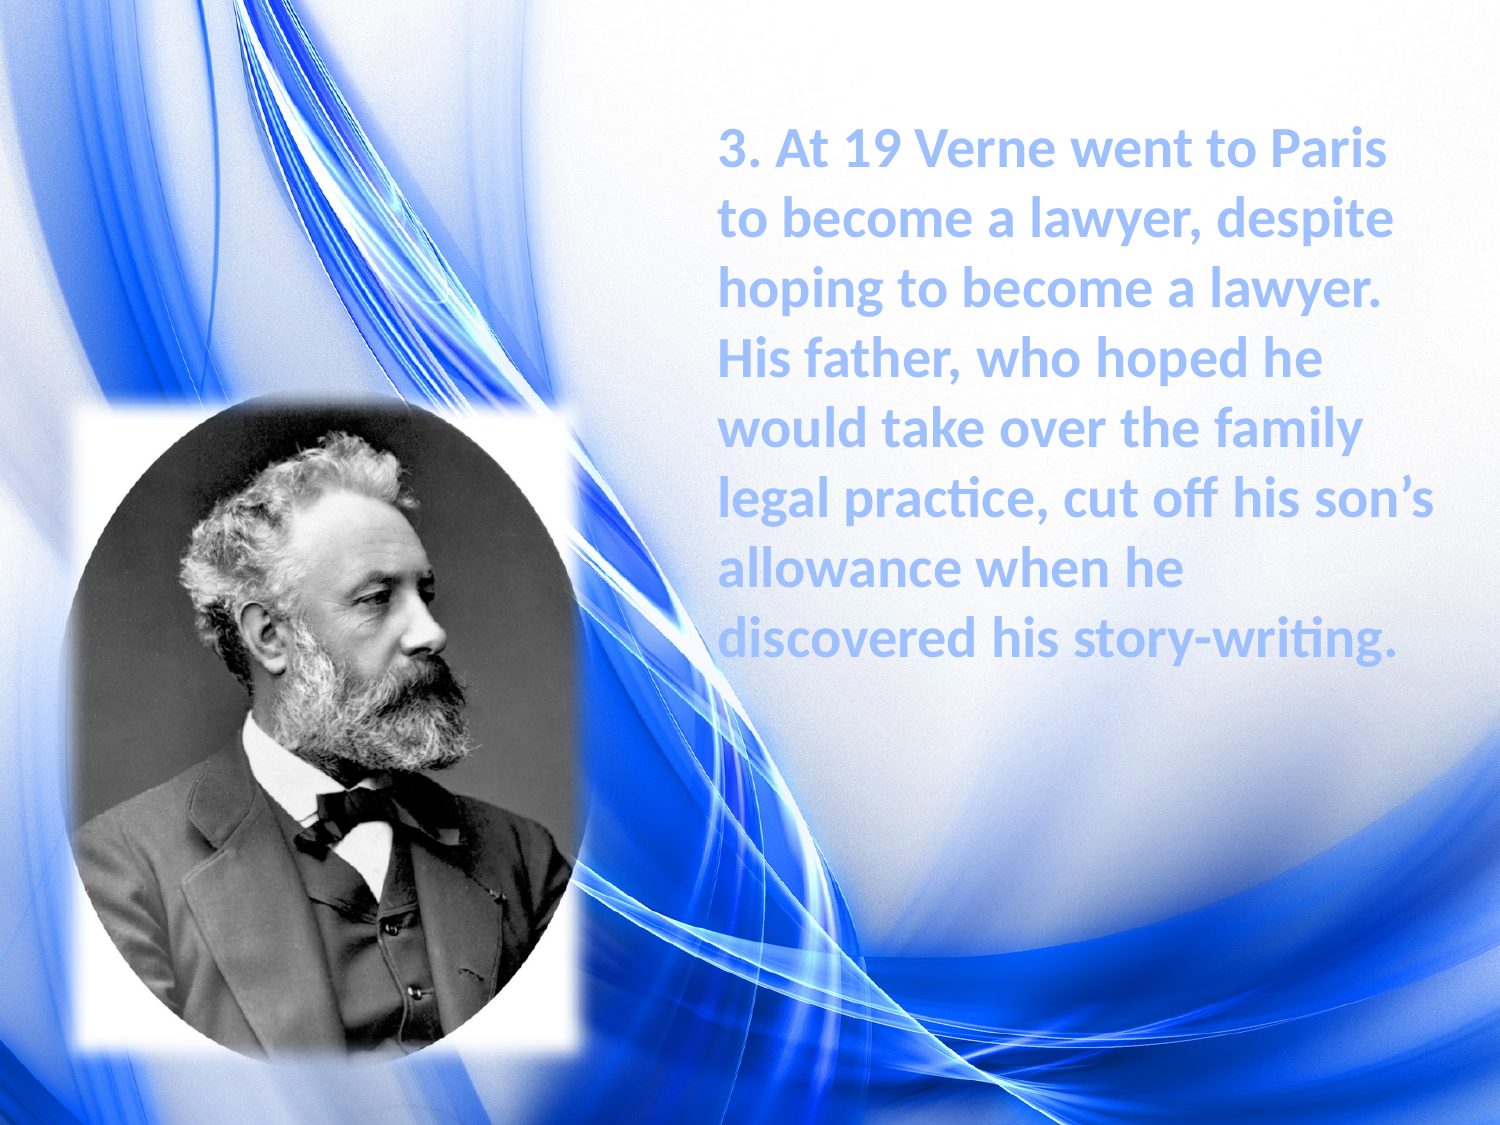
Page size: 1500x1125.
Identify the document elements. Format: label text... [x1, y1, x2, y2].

text_box 3. At 19 Verne went to Paris to become a lawyer, despite hoping to become a lawyer. His father, who hoped he would take over the family legal practice, cut off his son’s allowance when he discovered his story-writing. [702, 101, 1453, 677]
picture [0, 0, 1500, 1125]
